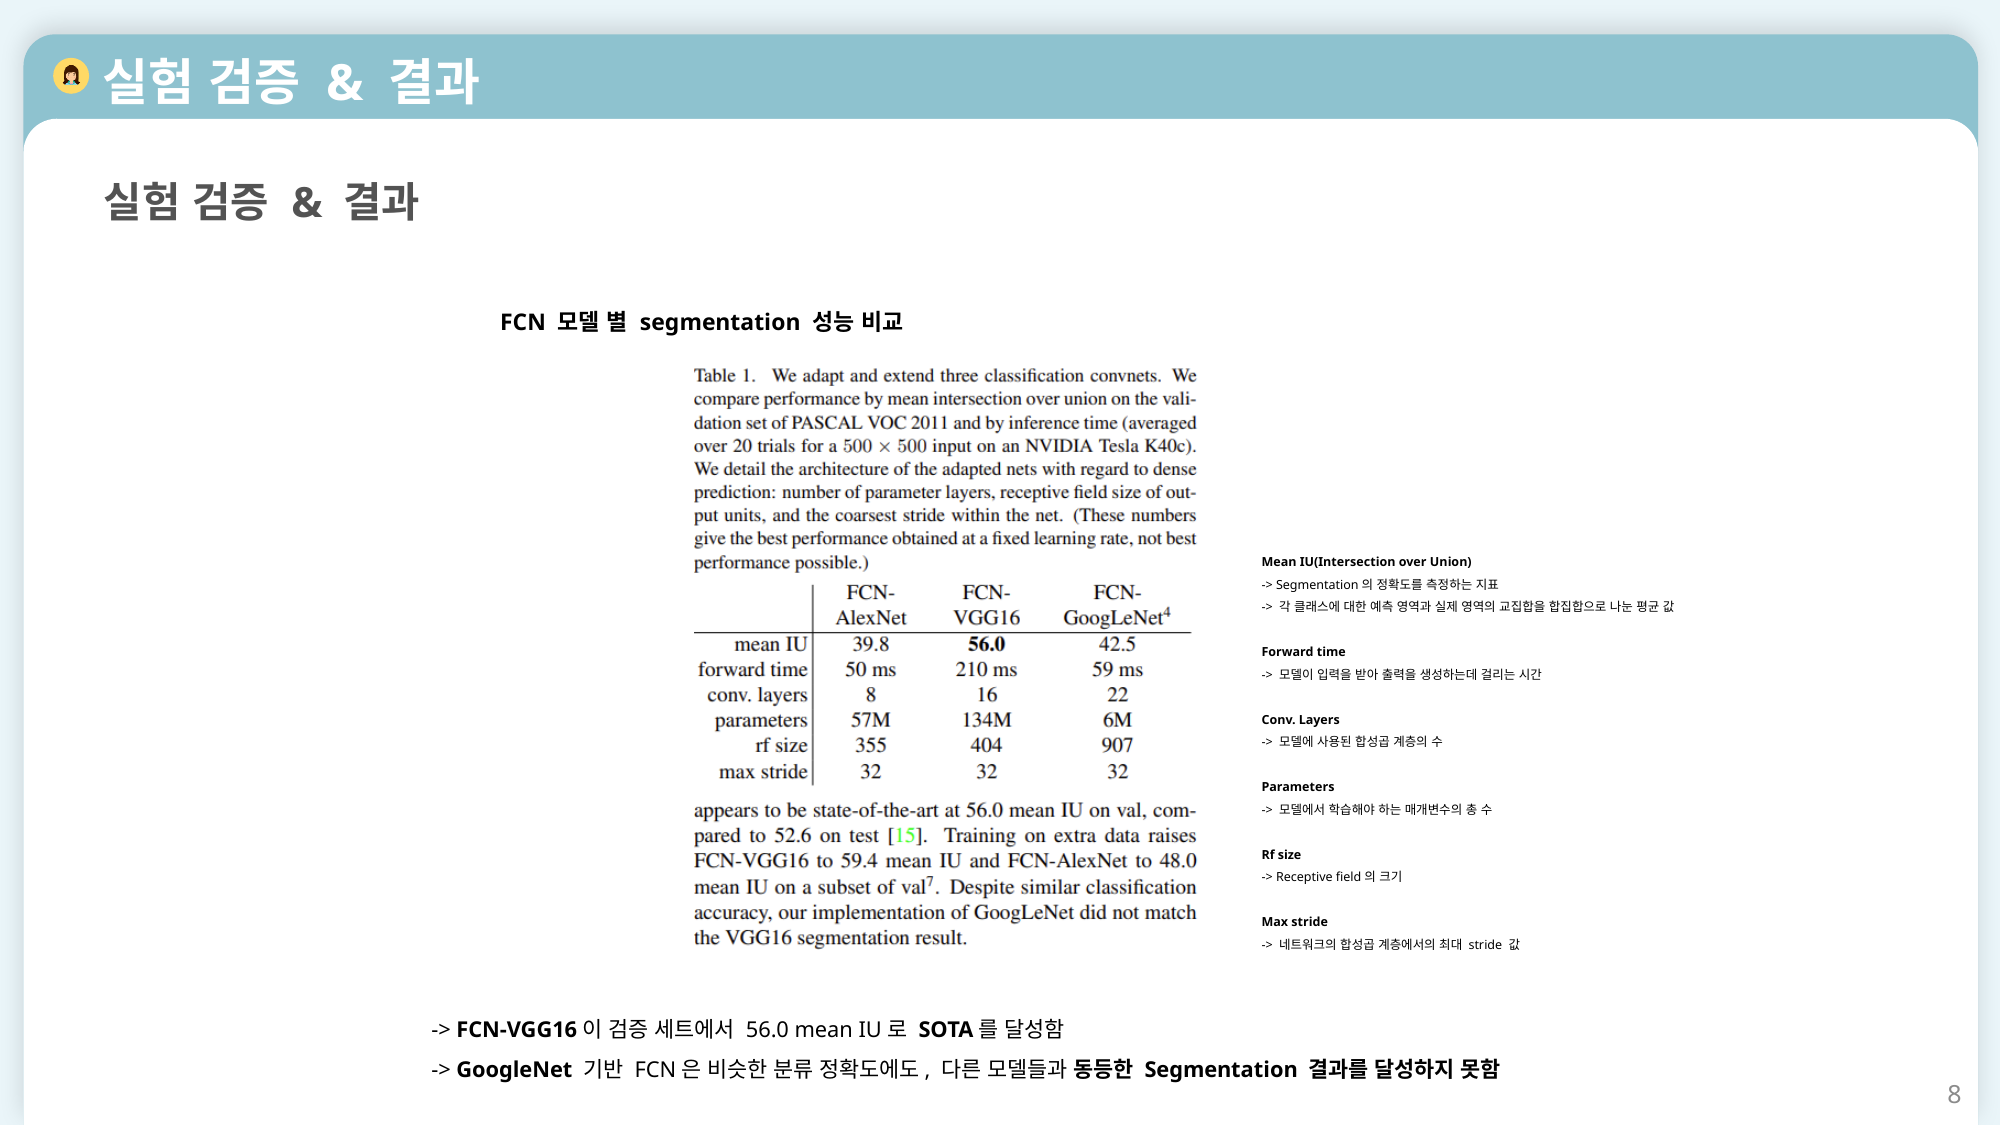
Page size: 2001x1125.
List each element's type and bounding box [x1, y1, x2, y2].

picture [694, 363, 1206, 952]
text_box [23, 34, 1979, 1125]
